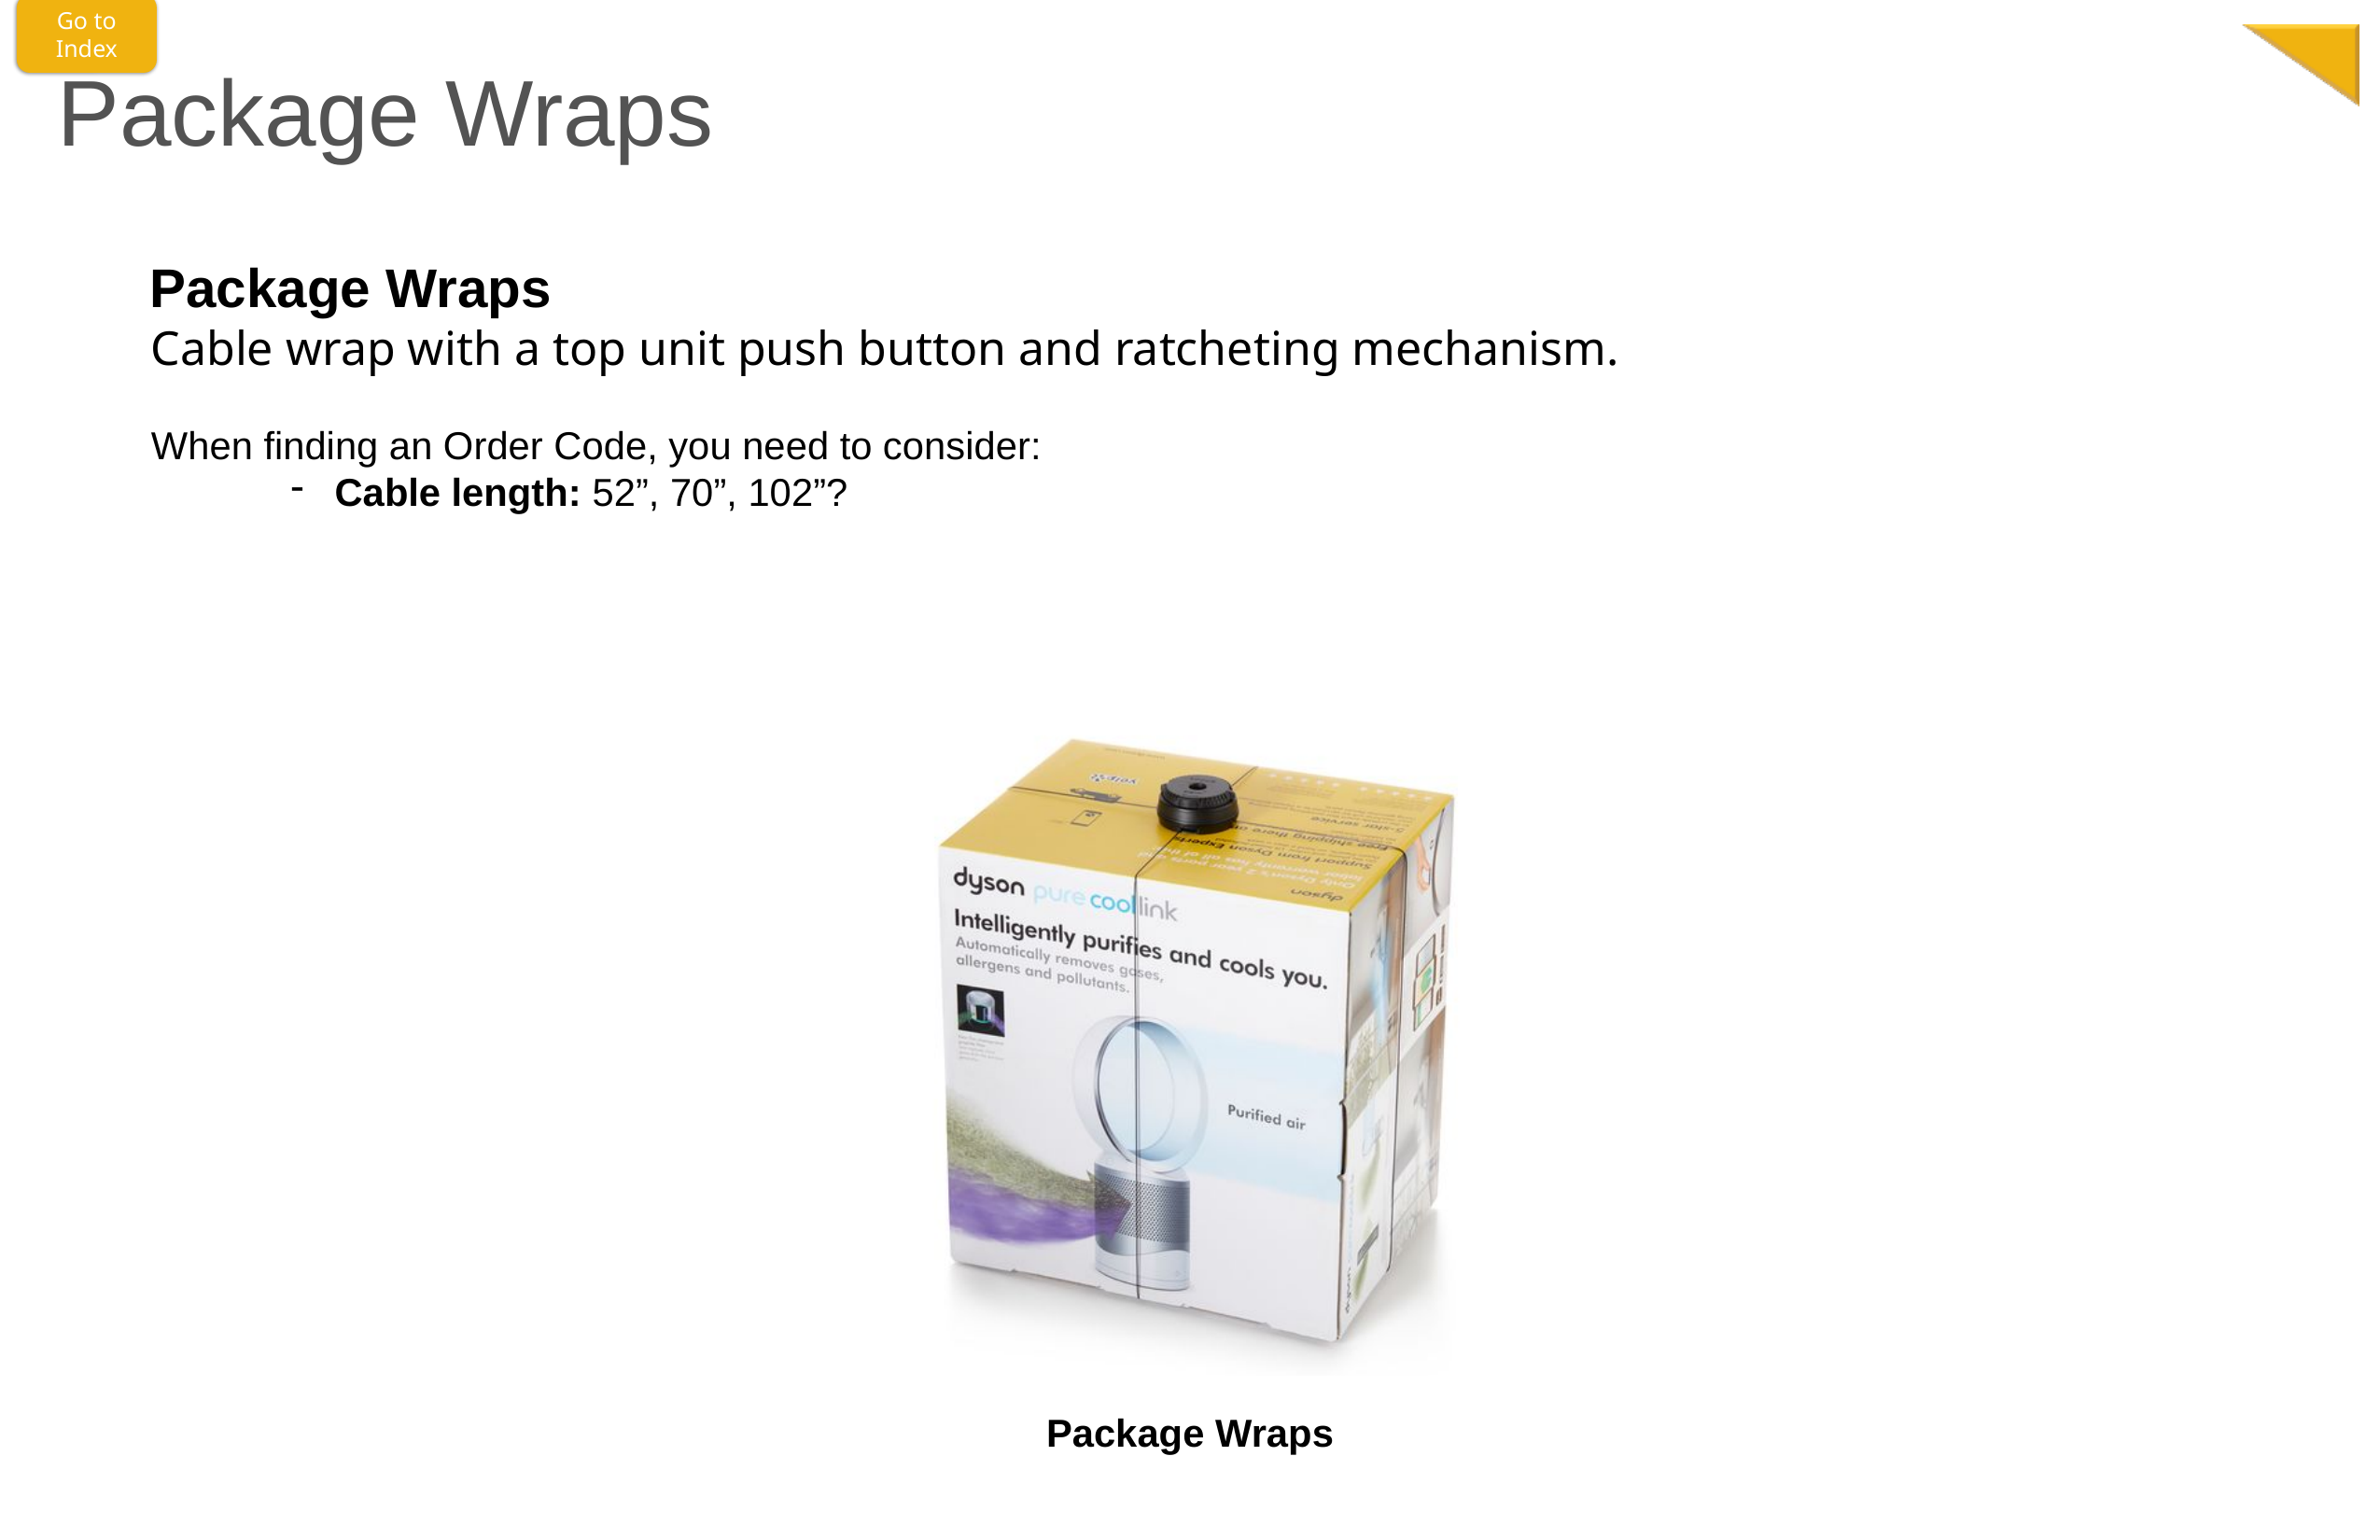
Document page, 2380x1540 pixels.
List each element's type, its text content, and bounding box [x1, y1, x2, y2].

picture [889, 707, 1491, 1377]
text_box Go to Index [16, 0, 157, 73]
picture [2242, 24, 2359, 106]
text_box Package Wraps [851, 1400, 1529, 1463]
text_box Package Wraps [49, 45, 1705, 172]
text_box Package Wraps Cable wrap with a top unit push button and ratcheting mechanism. When finding an Order Code, you need to consider: Cable length: 52”, 70”, 102”? [142, 245, 1827, 523]
